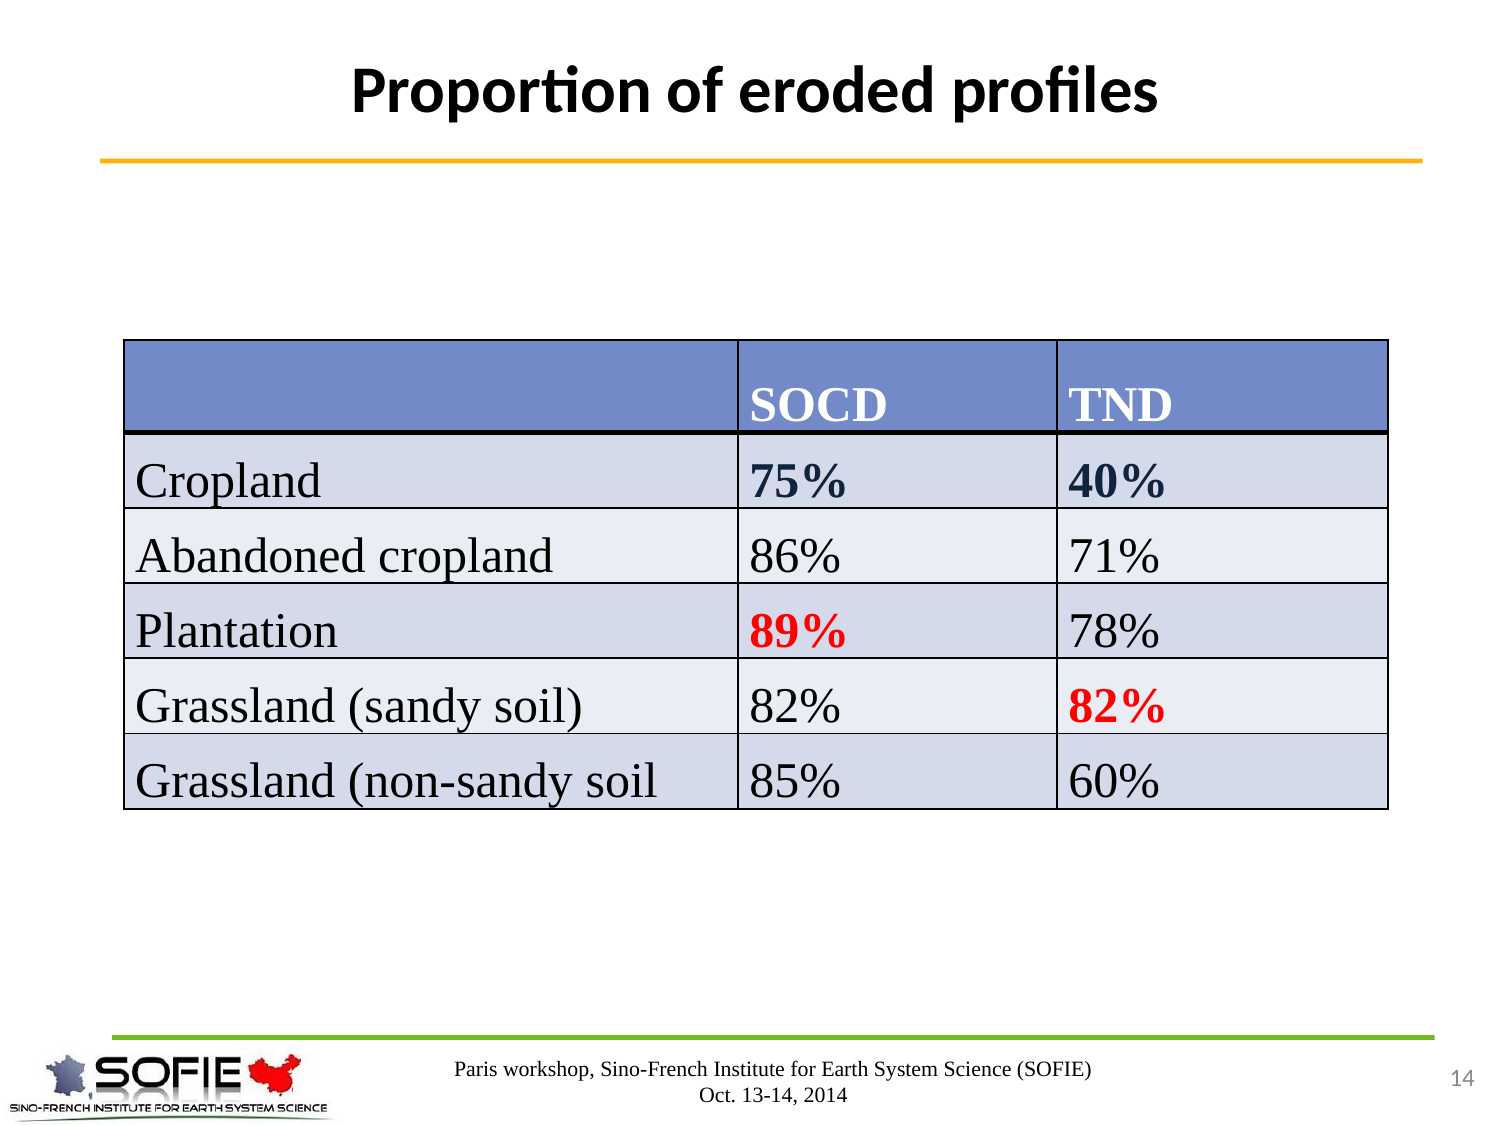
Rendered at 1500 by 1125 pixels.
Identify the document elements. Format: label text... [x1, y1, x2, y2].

table_cell Grassland (non-sandy soil [125, 734, 737, 808]
table_header [125, 341, 737, 430]
table_cell 82% [739, 659, 1056, 733]
table_cell Grassland (sandy soil) [125, 659, 737, 733]
table_cell Abandoned cropland [125, 509, 737, 582]
picture [2, 1045, 420, 1125]
table_cell Plantation [125, 584, 737, 657]
table_header SOCD [739, 341, 1056, 430]
table_cell 89% [739, 584, 1056, 657]
title Proportion of eroded profiles [52, 10, 1459, 162]
table_cell 75% [739, 435, 1056, 507]
table_cell 71% [1058, 509, 1387, 582]
table_cell 85% [739, 734, 1056, 808]
table_cell 86% [739, 509, 1056, 582]
table_cell 82% [1058, 659, 1387, 733]
text_box Paris workshop, Sino-French Institute for Earth System Science (SOFIE) Oct. 13-14, 2014 [407, 1046, 1140, 1114]
table_cell Cropland [125, 435, 737, 507]
table_cell 60% [1058, 734, 1387, 808]
table_header TND [1058, 341, 1387, 430]
table_cell 78% [1058, 584, 1387, 657]
table_cell 40% [1058, 435, 1387, 507]
